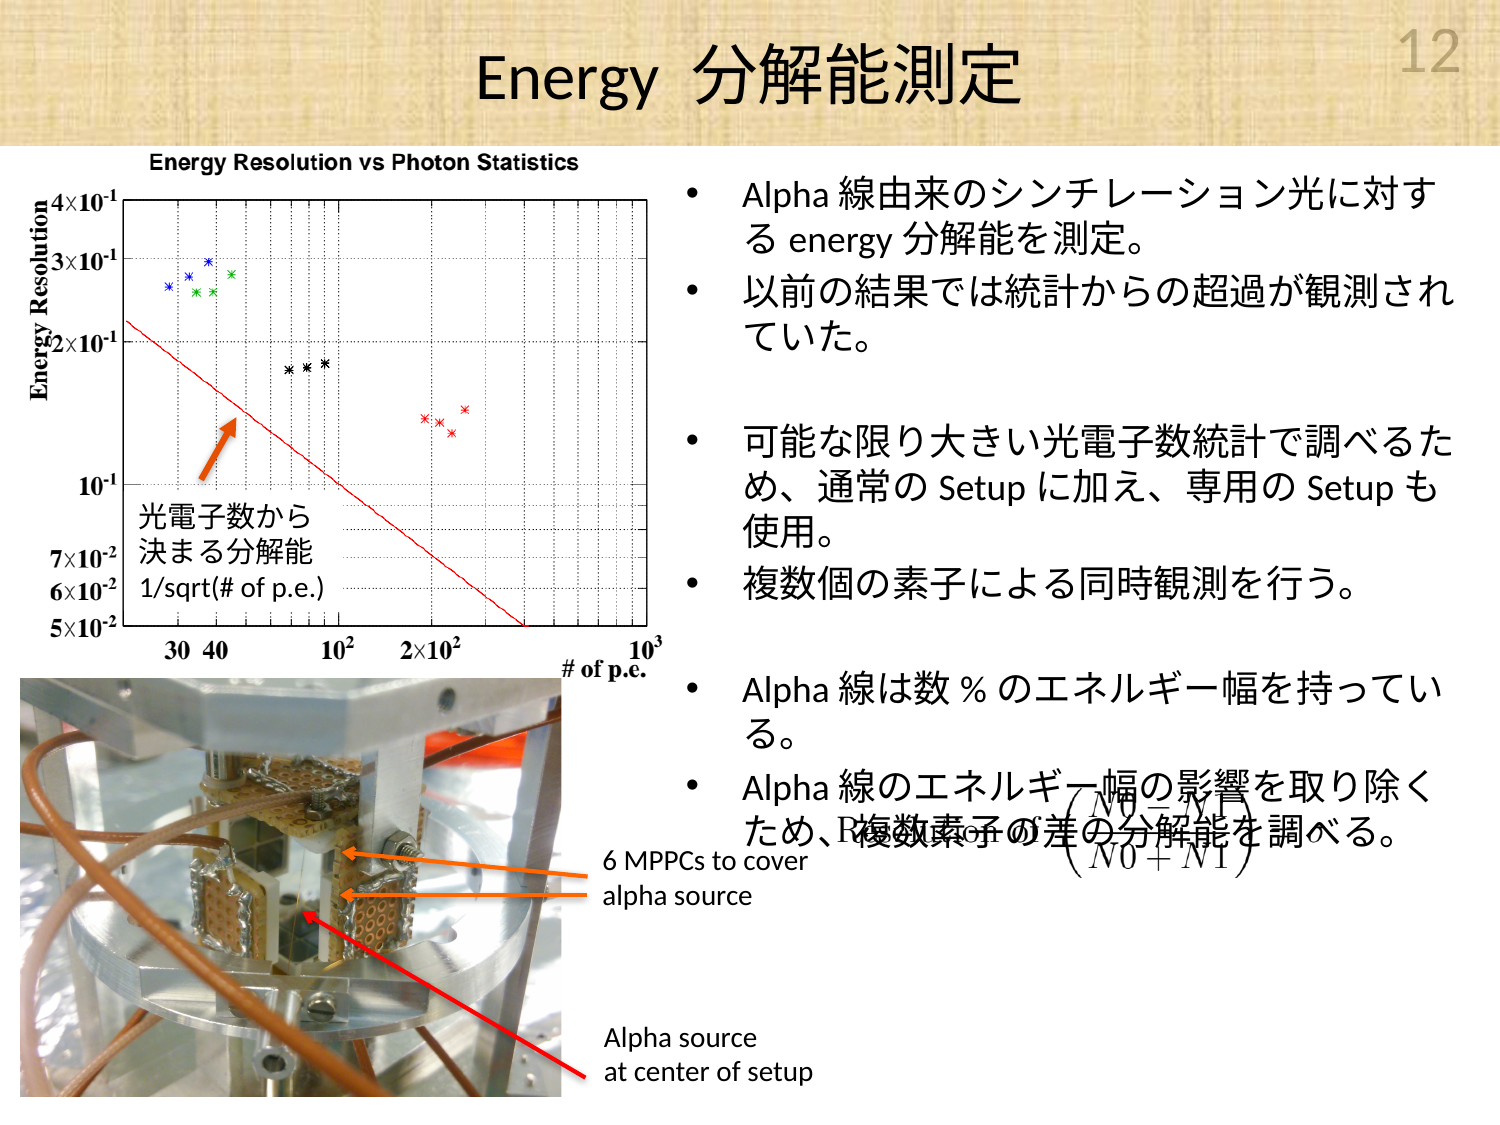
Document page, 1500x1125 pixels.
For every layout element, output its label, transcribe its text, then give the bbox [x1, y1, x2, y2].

picture [837, 787, 1326, 878]
slide_number 12 [1325, 15, 1478, 76]
list Alpha線由来のシンチレーション光に対するenergy分解能を測定。 以前の結果では統計からの超過が観測されていた。 可能な限り大きい光電子数統計で調べるため、通常のSetupに加え、専用のSetupも使用。 複数個の素子による同時観測を行う。 Alpha線は数%のエネルギー幅を持っている。 Alpha線のエネルギー幅の影響を取り除くため、複数素子の差の分解能を調べる。 [670, 162, 1478, 1028]
text_box 6 MPPCs to cover alpha source [587, 834, 824, 919]
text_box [341, 851, 586, 878]
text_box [200, 416, 237, 480]
picture [19, 145, 706, 1097]
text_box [301, 911, 586, 1078]
title Energy 分解能測定 [0, 0, 1500, 146]
text_box Alpha source at center of setup [589, 1010, 829, 1096]
